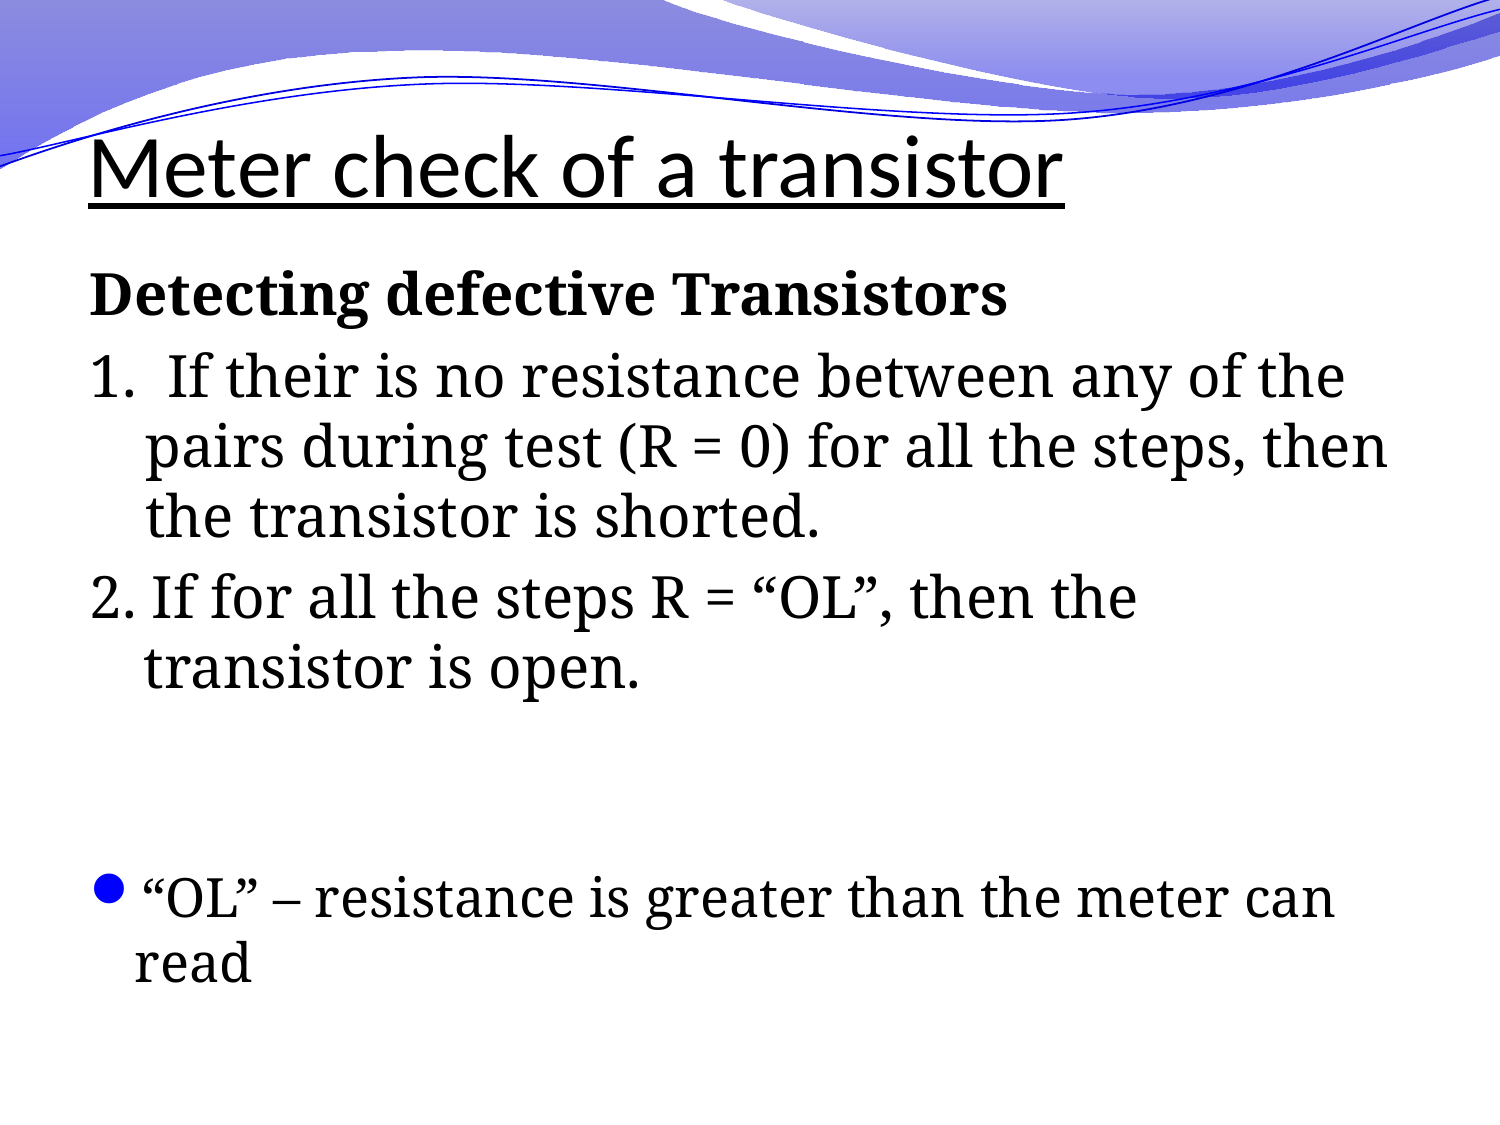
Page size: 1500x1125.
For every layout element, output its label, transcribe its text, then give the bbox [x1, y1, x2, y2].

list Detecting defective Transistors 1. If their is no resistance between any of the pairs during test (R = 0) for all the steps, then the transistor is shorted. 2. If for all the steps R = “OL”, then the transistor is open. “OL” – resistance is greater than the meter can read [75, 249, 1425, 970]
title Meter check of a transistor [87, 99, 1438, 216]
